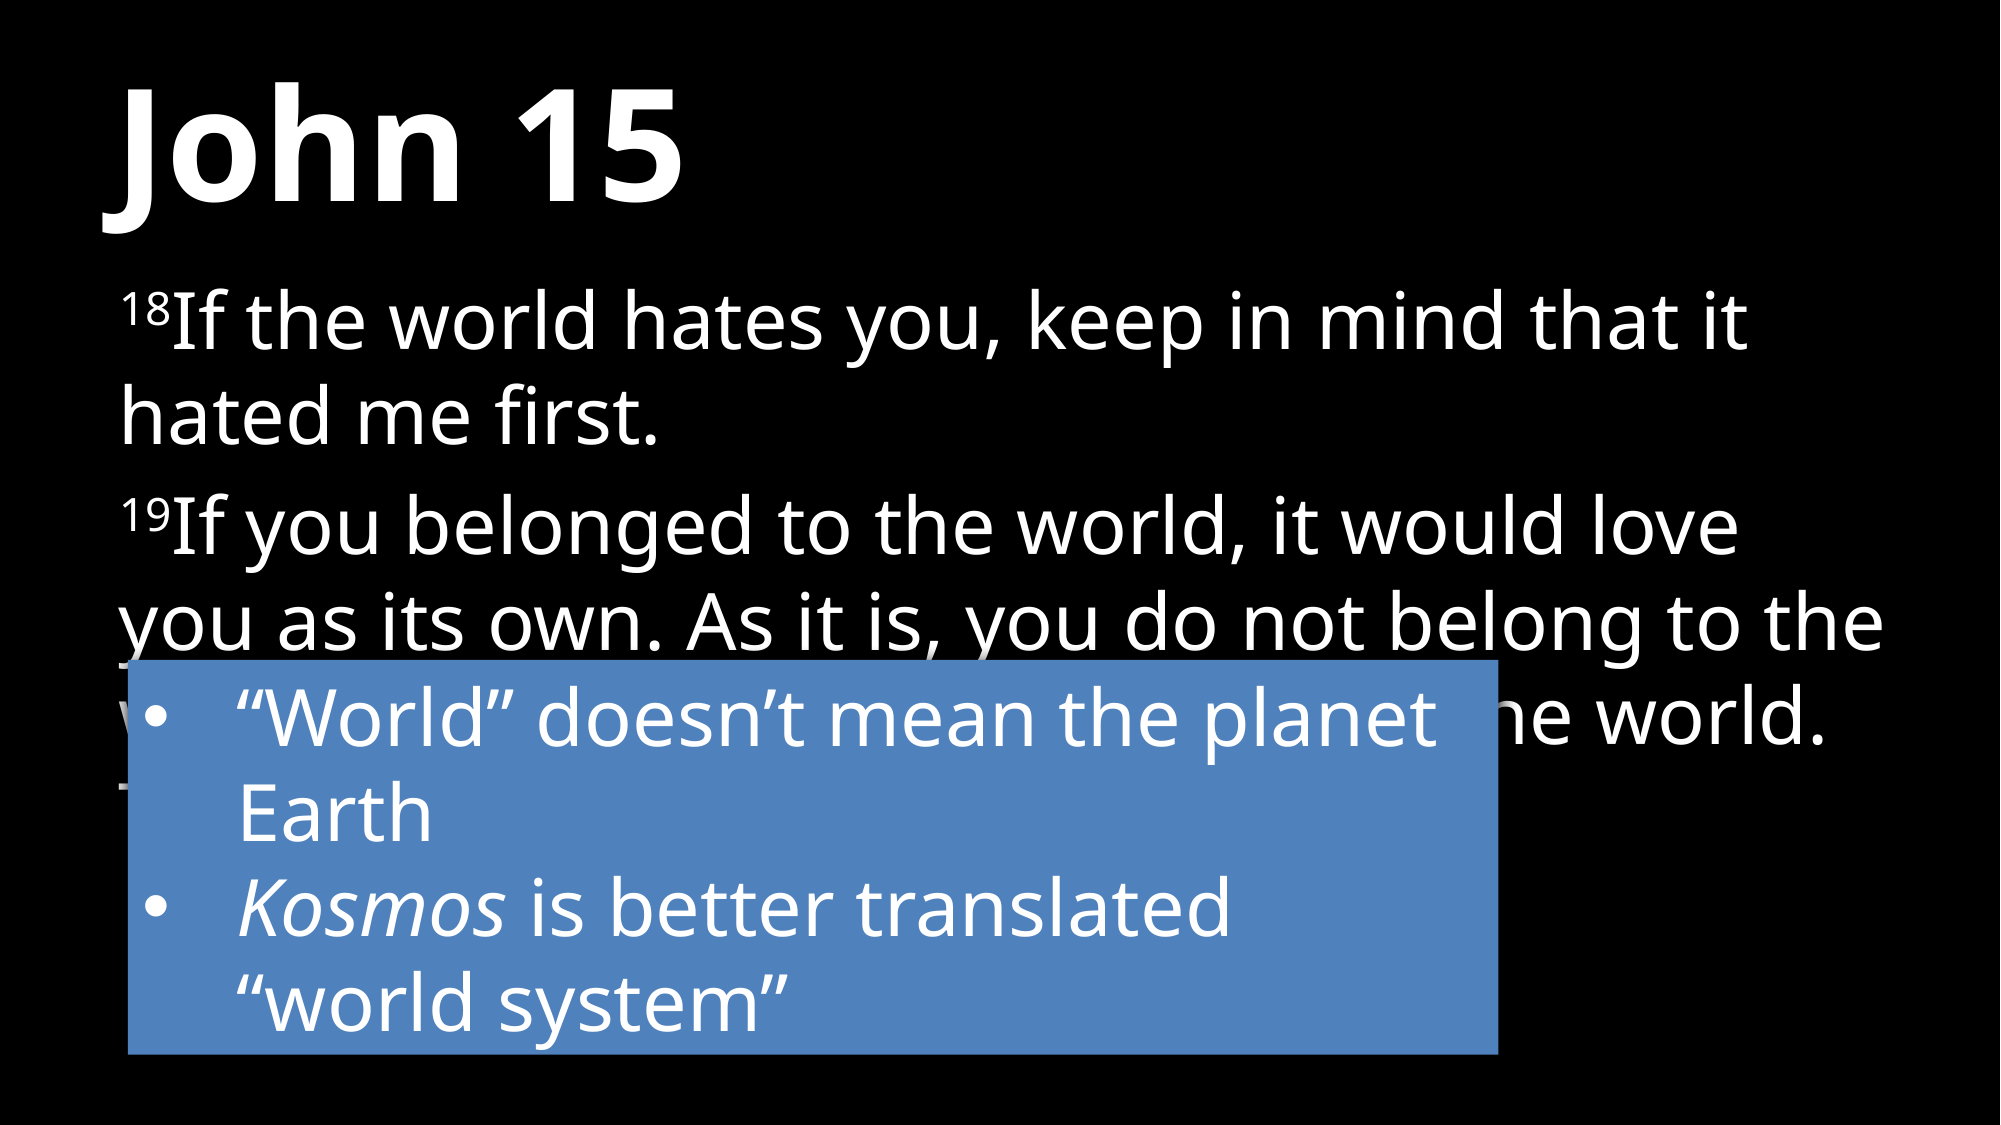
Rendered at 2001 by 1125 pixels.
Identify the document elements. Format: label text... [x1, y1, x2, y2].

text_box “World” doesn’t mean the planet Earth Kosmos is better translated “world system” [127, 659, 1499, 1055]
title John 15 [99, 45, 1900, 233]
list 18If the world hates you, keep in mind that it hated me first. 19If you belonged to the world, it would love you as its own. As it is, you do not belong to the world, but I have chosen you out of the world. That is why the world hates you. [103, 262, 1904, 1005]
